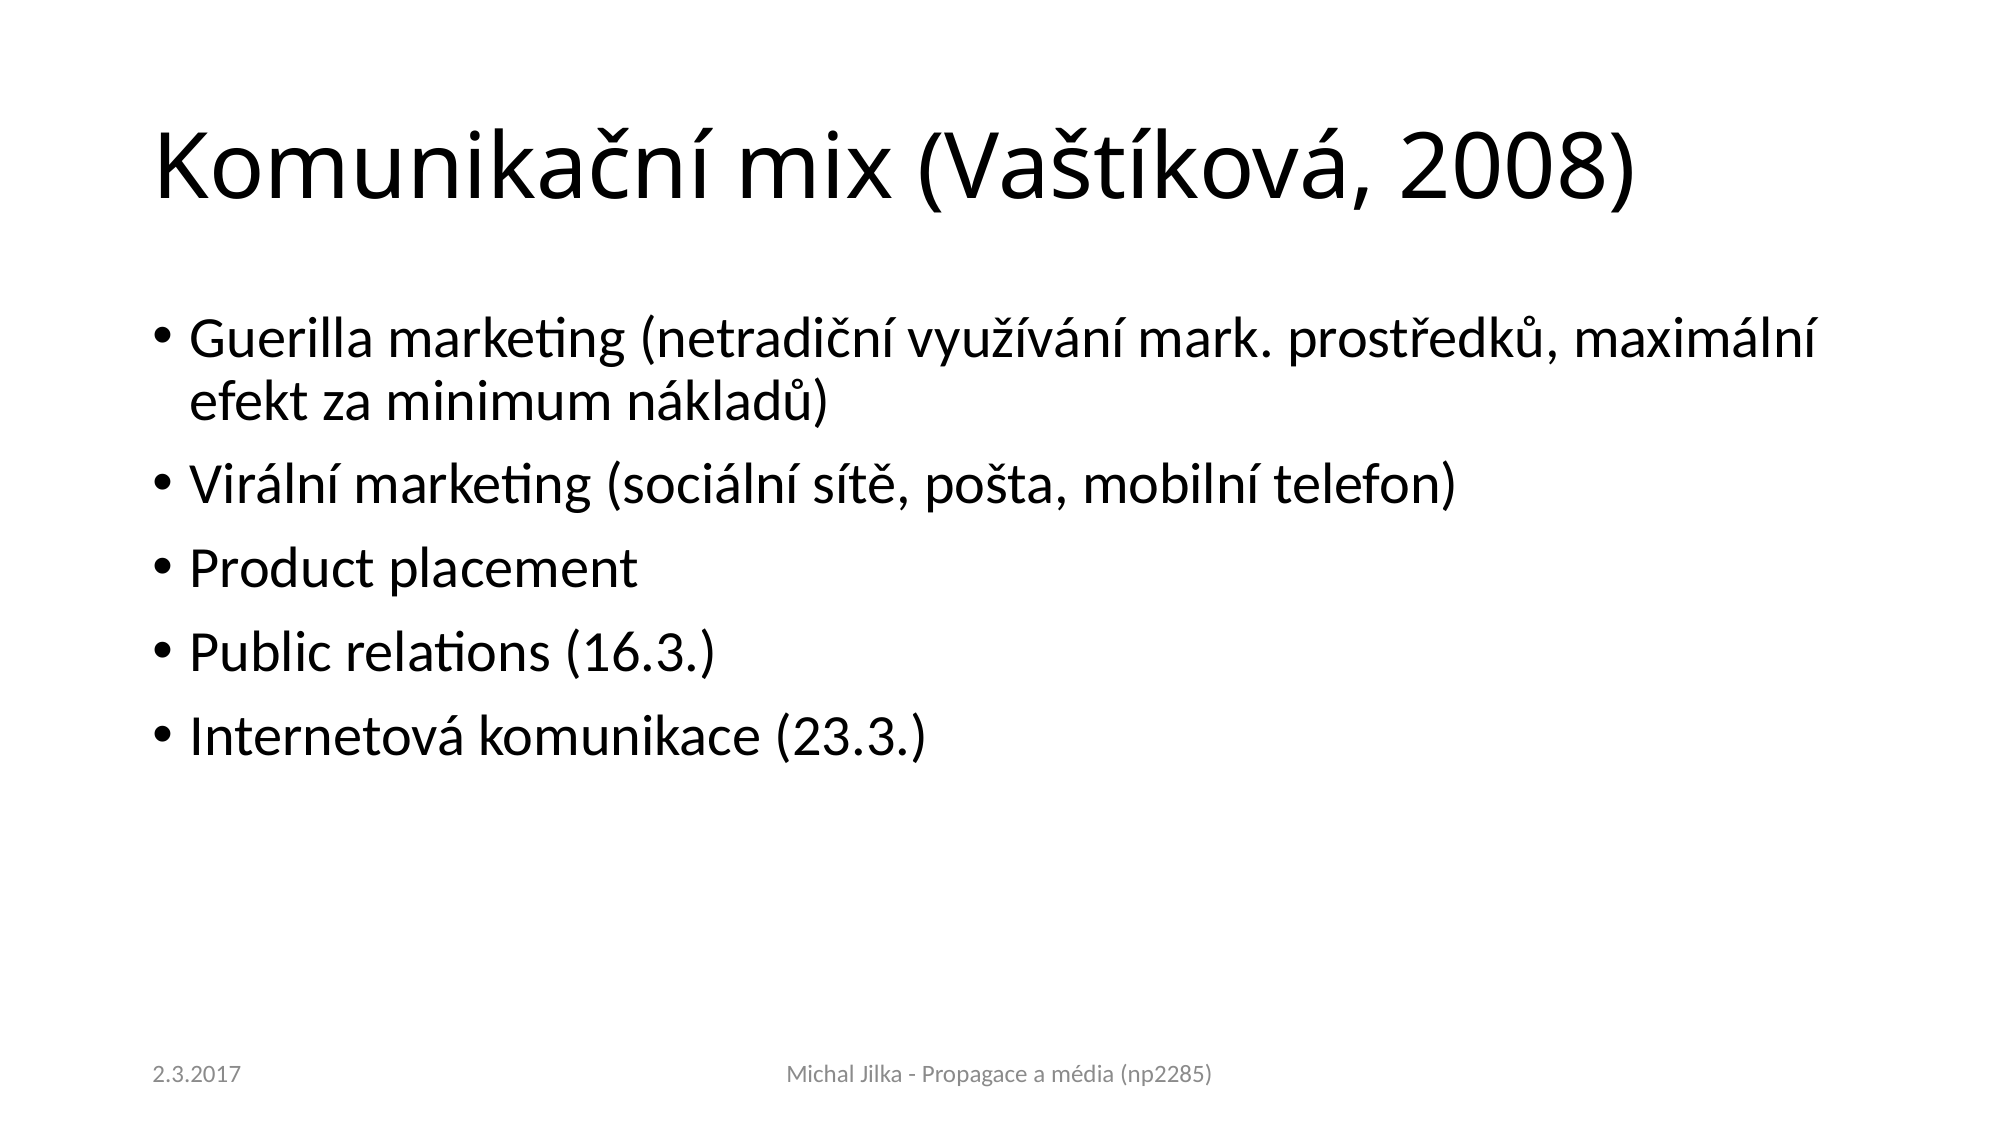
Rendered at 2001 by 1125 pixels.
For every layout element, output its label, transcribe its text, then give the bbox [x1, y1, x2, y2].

title Komunikační mix (Vaštíková, 2008) [137, 59, 1863, 278]
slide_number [137, 1042, 588, 1103]
list Guerilla marketing (netradiční využívání mark. prostředků, maximální efekt za minimum nákladů) Virální marketing (sociální sítě, pošta, mobilní telefon) Product placement Public relations (16.3.) Internetová komunikace (23.3.) [137, 299, 1863, 1014]
footer Michal Jilka - Propagace a média (np2285) [662, 1042, 1338, 1103]
